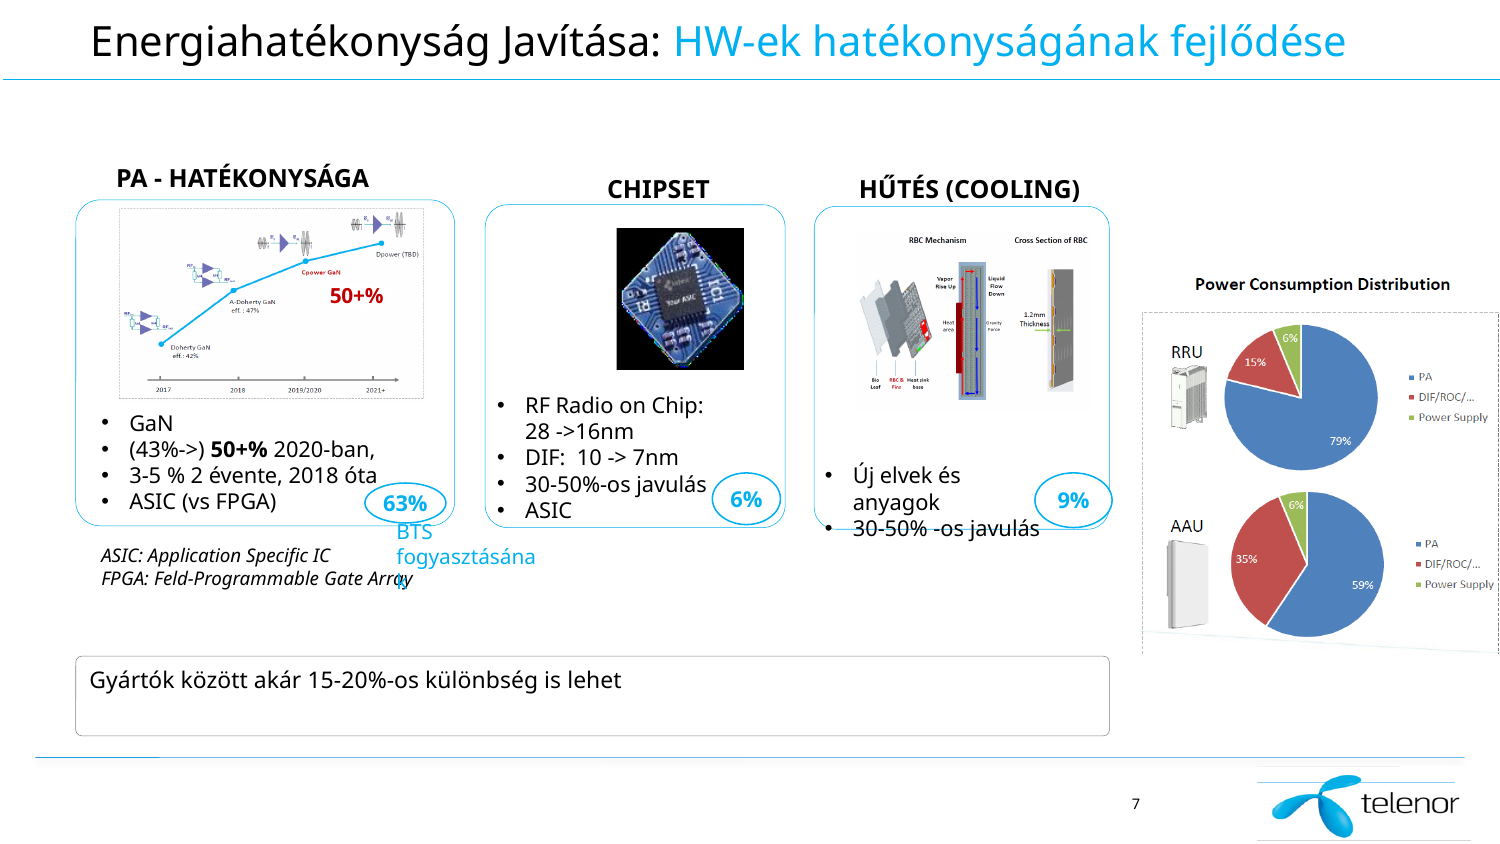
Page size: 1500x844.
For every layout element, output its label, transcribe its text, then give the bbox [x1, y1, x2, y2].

picture [1257, 766, 1471, 841]
text_box [814, 206, 1110, 489]
picture [1140, 278, 1500, 654]
text_box 6% [712, 472, 781, 525]
text_box HŰTÉS (COOLING) [804, 165, 1135, 208]
picture [857, 231, 1092, 413]
text_box ASIC: Application Specific IC FPGA: Feld-Programmable Gate Array [86, 536, 381, 597]
text_box Gyártók között akár 15-20%-os különbség is lehet [75, 656, 1110, 736]
text_box PA - HATÉKONYSÁGA [77, 154, 409, 197]
text_box Új elvek és anyagok 30-50% -os javulás [809, 454, 1066, 549]
text_box RF Radio on Chip: 28 ->16nm DIF: 10 -> 7nm 30-50%-os javulás ASIC [482, 384, 747, 531]
slide_number 7 [1042, 787, 1156, 807]
title Energiahatékonyság Javítása: HW-ek hatékonyságának fejlődése [75, 0, 1426, 78]
text_box [75, 199, 455, 522]
picture [117, 205, 428, 403]
text_box [1066, 513, 1109, 530]
text_box [87, 522, 381, 526]
picture [616, 228, 745, 370]
text_box BTS fogyasztásának [381, 511, 557, 601]
text_box [485, 204, 786, 528]
text_box CHIPSET [493, 165, 804, 208]
text_box 9% [1034, 472, 1113, 528]
text_box GaN (43%->) 50+% 2020-ban, 3-5 % 2 évente, 2018 óta ASIC (vs FPGA) [86, 401, 477, 522]
